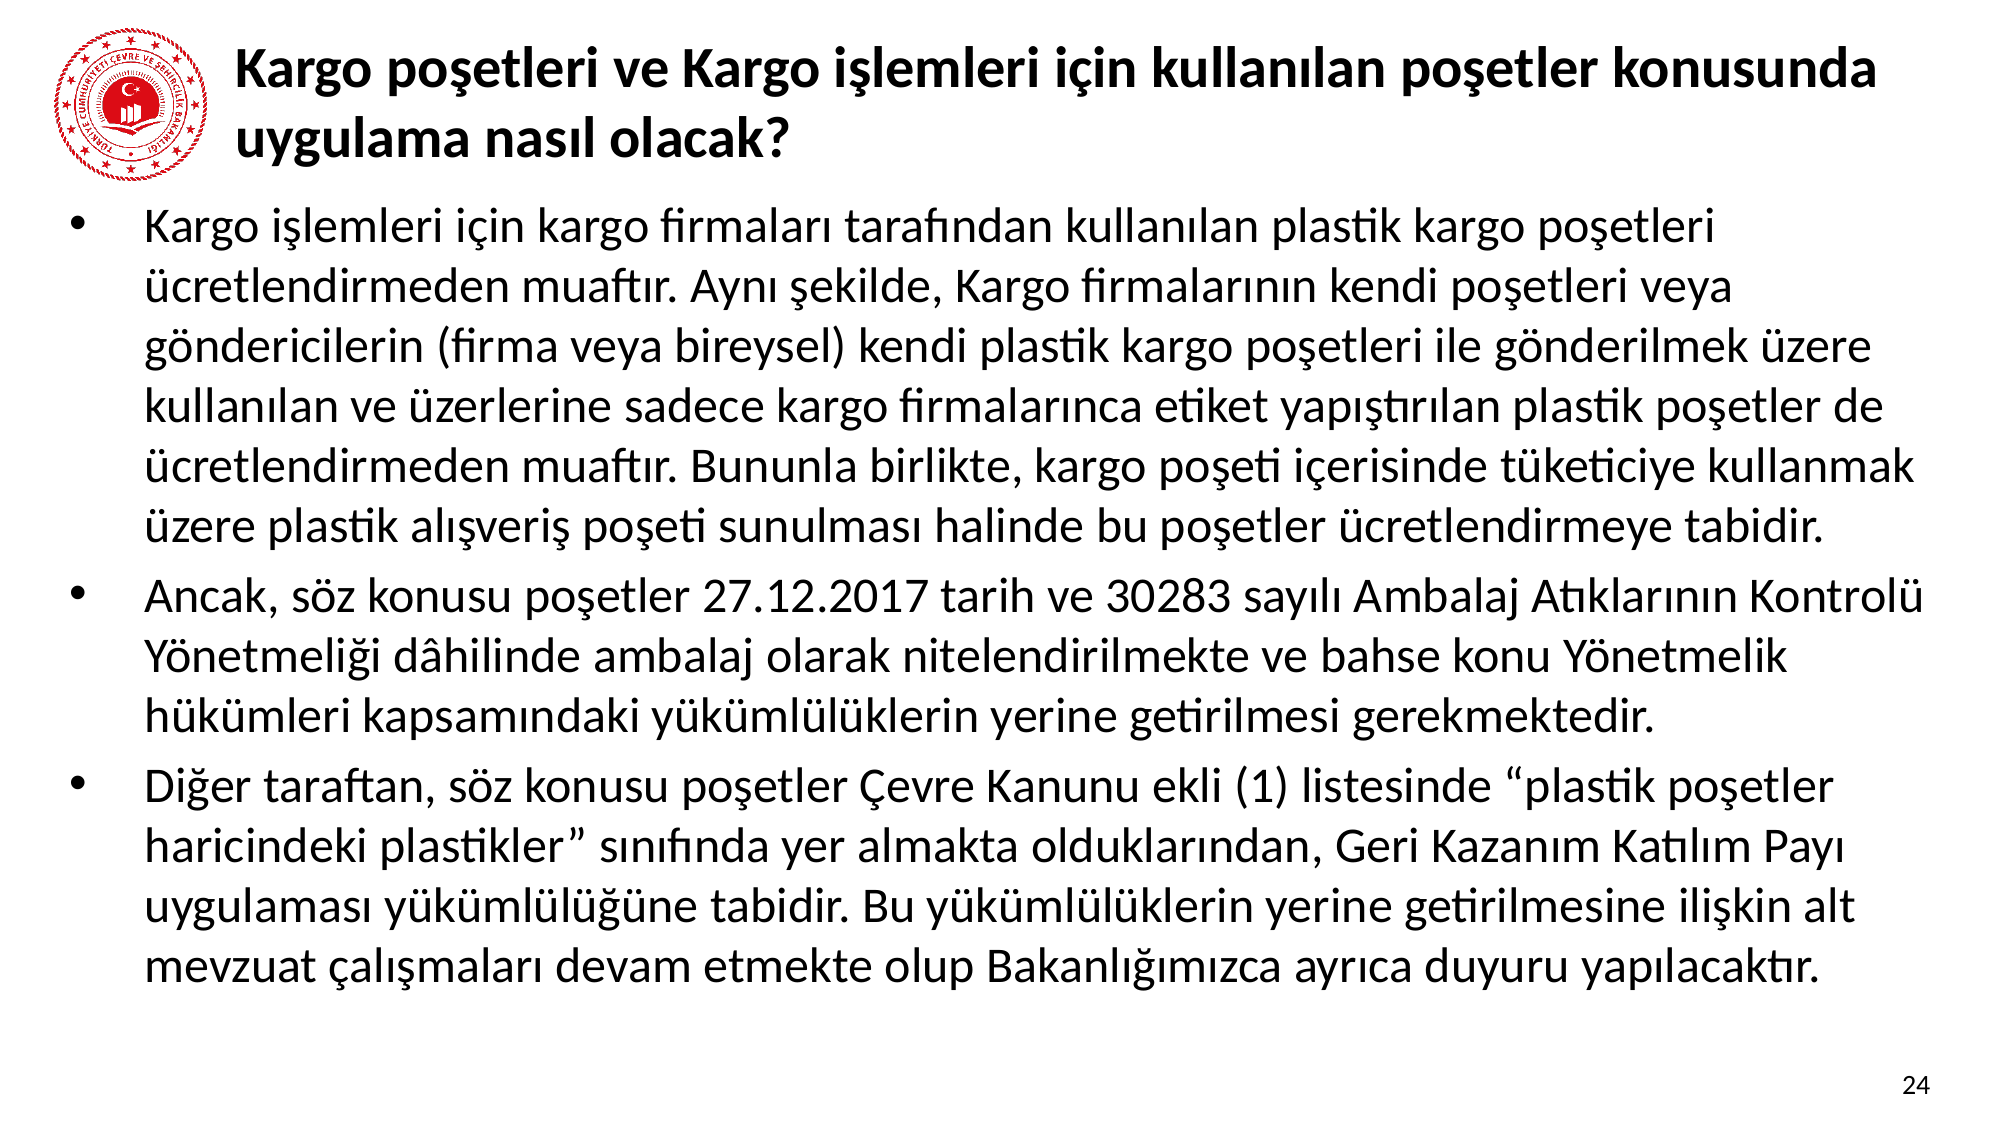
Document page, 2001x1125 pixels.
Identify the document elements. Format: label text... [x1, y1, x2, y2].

slide_number 24 [1755, 1058, 1946, 1109]
picture [54, 28, 207, 181]
title Kargo poşetleri ve Kargo işlemleri için kullanılan poşetler konusunda uygulama nasıl olacak? [220, 42, 1946, 156]
list Kargo işlemleri için kargo firmaları tarafından kullanılan plastik kargo poşetleri ücretlendirmeden muaftır. Aynı şekilde, Kargo firmalarının kendi poşetleri veya göndericilerin (firma veya bireysel) kendi plastik kargo poşetleri ile gönderilmek üzere kullanılan ve üzerlerine sadece kargo firmalarınca etiket yapıştırılan plastik poşetler de ücretlendirmeden muaftır. Bununla birlikte, kargo poşeti içerisinde tüketiciye kullanmak üzere plastik alışveriş poşeti sunulması halinde bu poşetler ücretlendirmeye tabidir. Ancak, söz konusu poşetler 27.12.2017 tarih ve 30283 sayılı Ambalaj Atıklarının Kontrolü Yönetmeliği dâhilinde ambalaj olarak nitelendirilmekte ve bahse konu Yönetmelik hükümleri kapsamındaki yükümlülüklerin yerine getirilmesi gerekmektedir. Diğer taraftan, söz konusu poşetler Çevre Kanunu ekli (1) listesinde “plastik poşetler haricindeki plastikler” sınıfında yer almakta olduklarından, Geri Kazanım Katılım Payı uygulaması yükümlülüğüne tabidir. Bu yükümlülüklerin yerine getirilmesine ilişkin alt mevzuat çalışmaları devam etmekte olup Bakanlığımızca ayrıca duyuru yapılacaktır. [54, 184, 1946, 1047]
